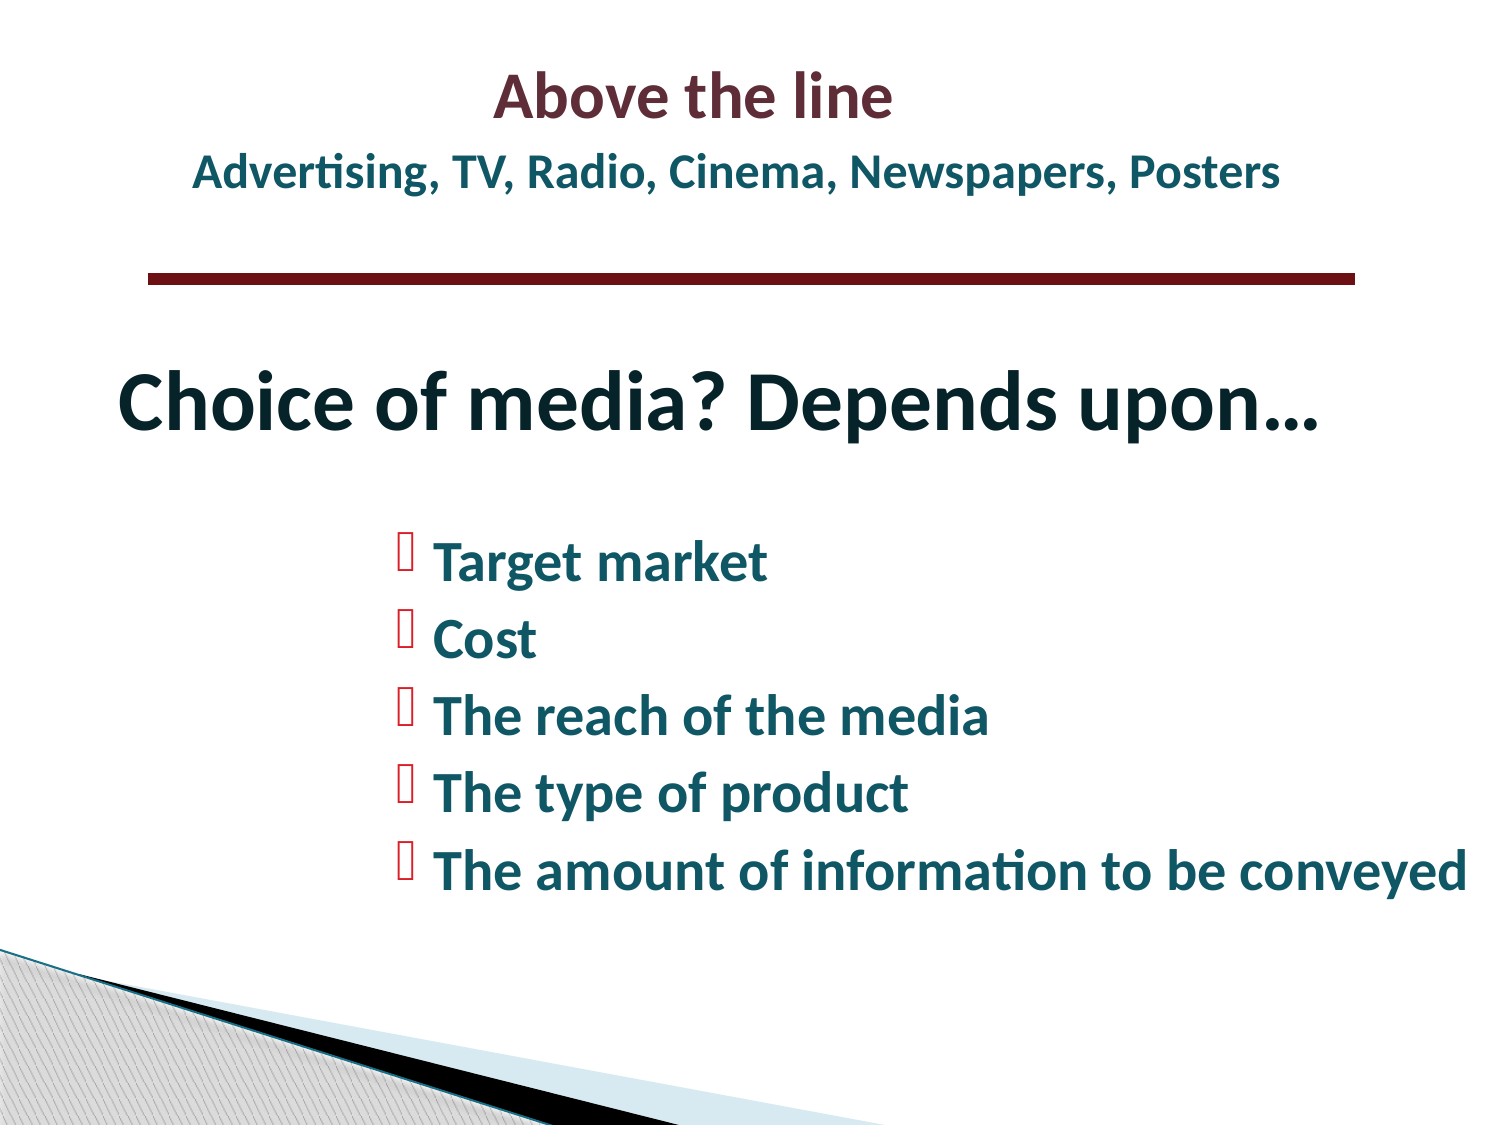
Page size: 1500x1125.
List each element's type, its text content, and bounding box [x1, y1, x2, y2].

text_box [58, 574, 1383, 1125]
title Choice of media? Depends upon… [104, 302, 1455, 491]
list Target market Cost The reach of the media The type of product The amount of information to be conveyed [277, 515, 1485, 715]
text_box Above the line Advertising, TV, Radio, Cinema, Newspapers, Posters [17, 44, 1353, 350]
